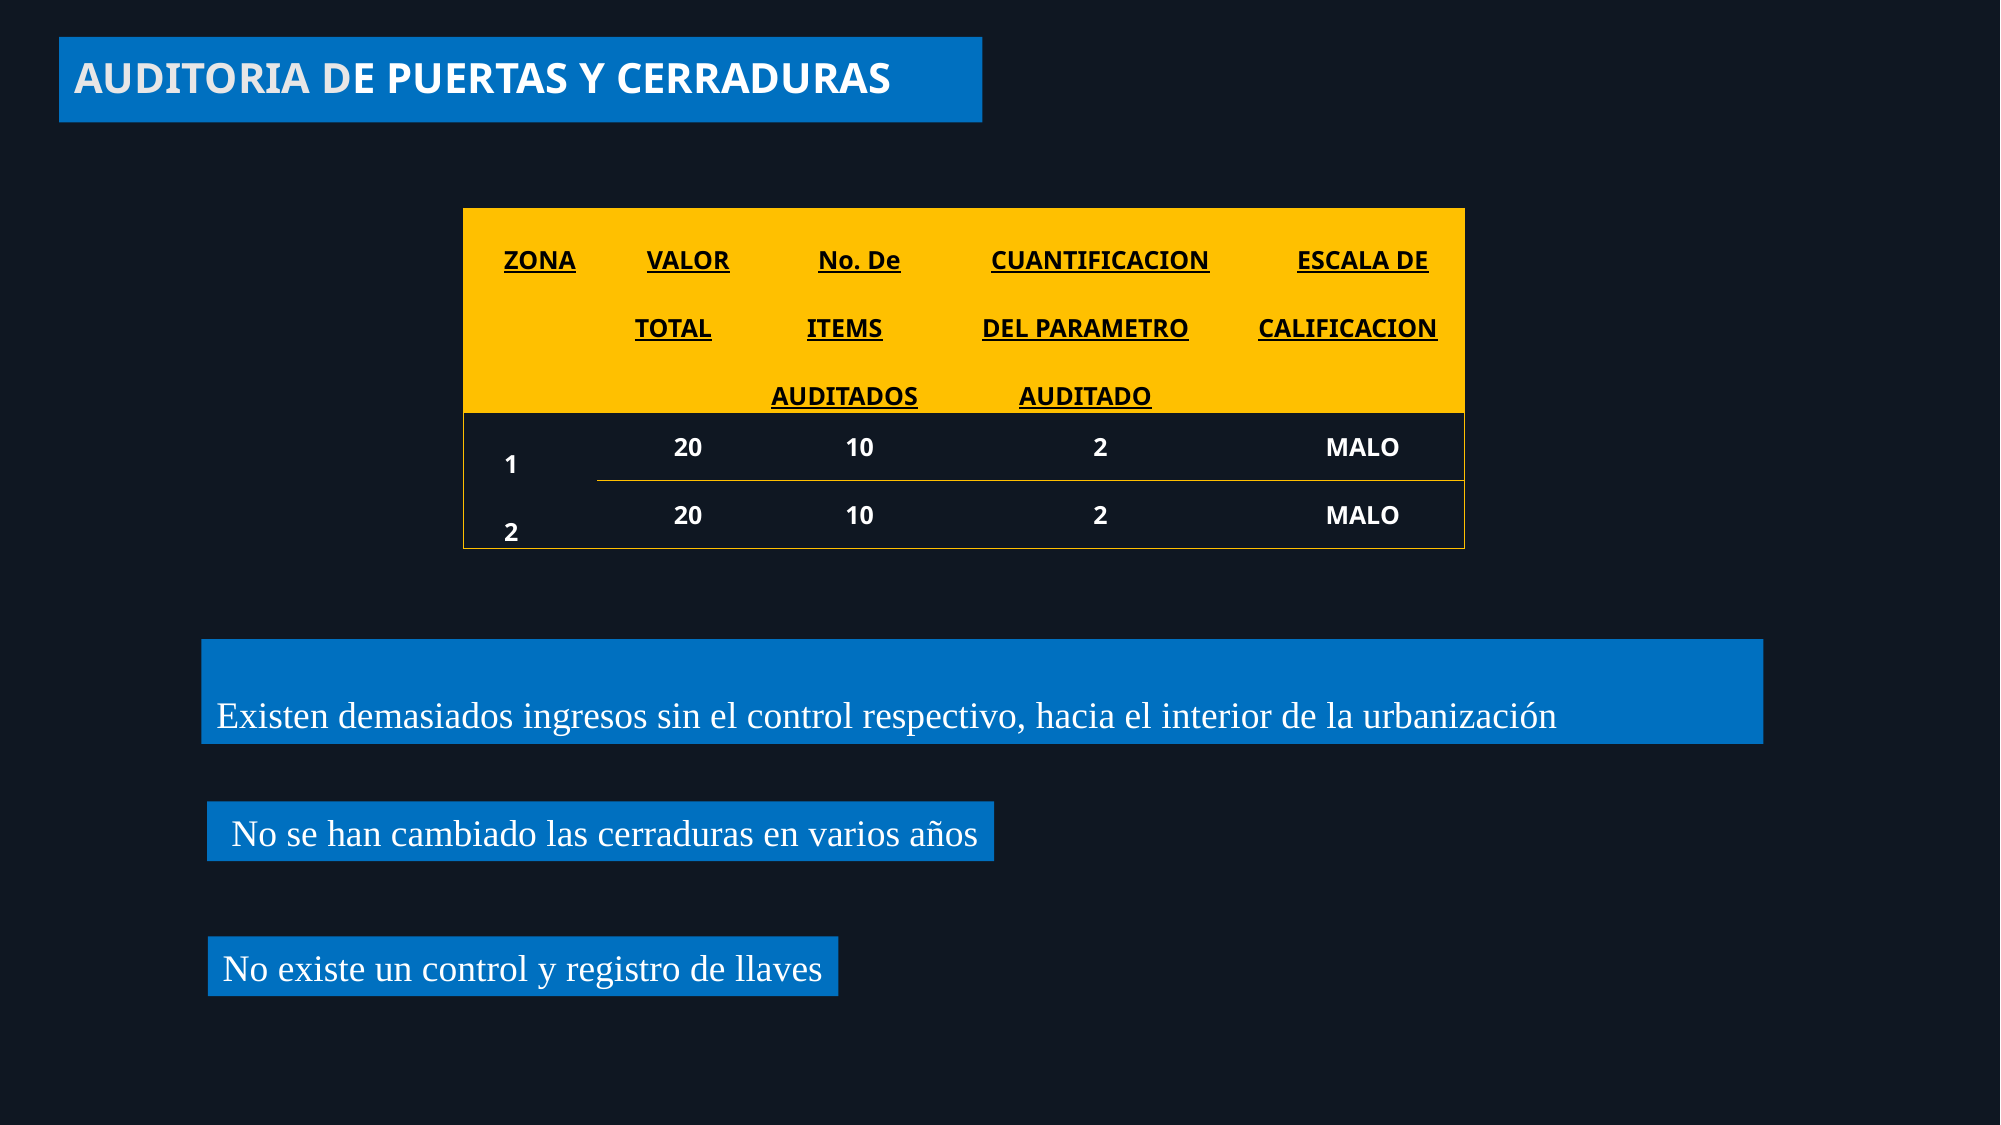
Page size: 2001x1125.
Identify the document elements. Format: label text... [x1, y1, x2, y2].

table_cell 20 [597, 481, 750, 548]
table_cell 2 [940, 413, 1231, 480]
table_cell 1 [464, 413, 597, 481]
table_header ESCALA DE CALIFICACION [1231, 209, 1464, 412]
table_header VALOR TOTAL [597, 209, 750, 412]
text_box No existe un control y registro de llaves [207, 936, 839, 997]
text_box Existen demasiados ingresos sin el control respectivo, hacia el interior de la urbanización [201, 639, 1764, 744]
table_header No. De ITEMS AUDITADOS [750, 209, 940, 412]
text_box No se han cambiado las cerraduras en varios años [207, 801, 995, 862]
table_header ZONA [464, 209, 597, 413]
table_header CUANTIFICACION DEL PARAMETRO AUDITADO [940, 209, 1231, 412]
table_cell 10 [750, 413, 940, 480]
table_cell 10 [750, 481, 940, 548]
title AUDITORIA DE PUERTAS Y CERRADURAS [59, 36, 983, 123]
table_cell MALO [1231, 481, 1464, 548]
table_cell MALO [1231, 413, 1464, 480]
table_cell 20 [597, 413, 750, 480]
table_cell 2 [464, 481, 597, 548]
table_cell 2 [940, 481, 1231, 548]
